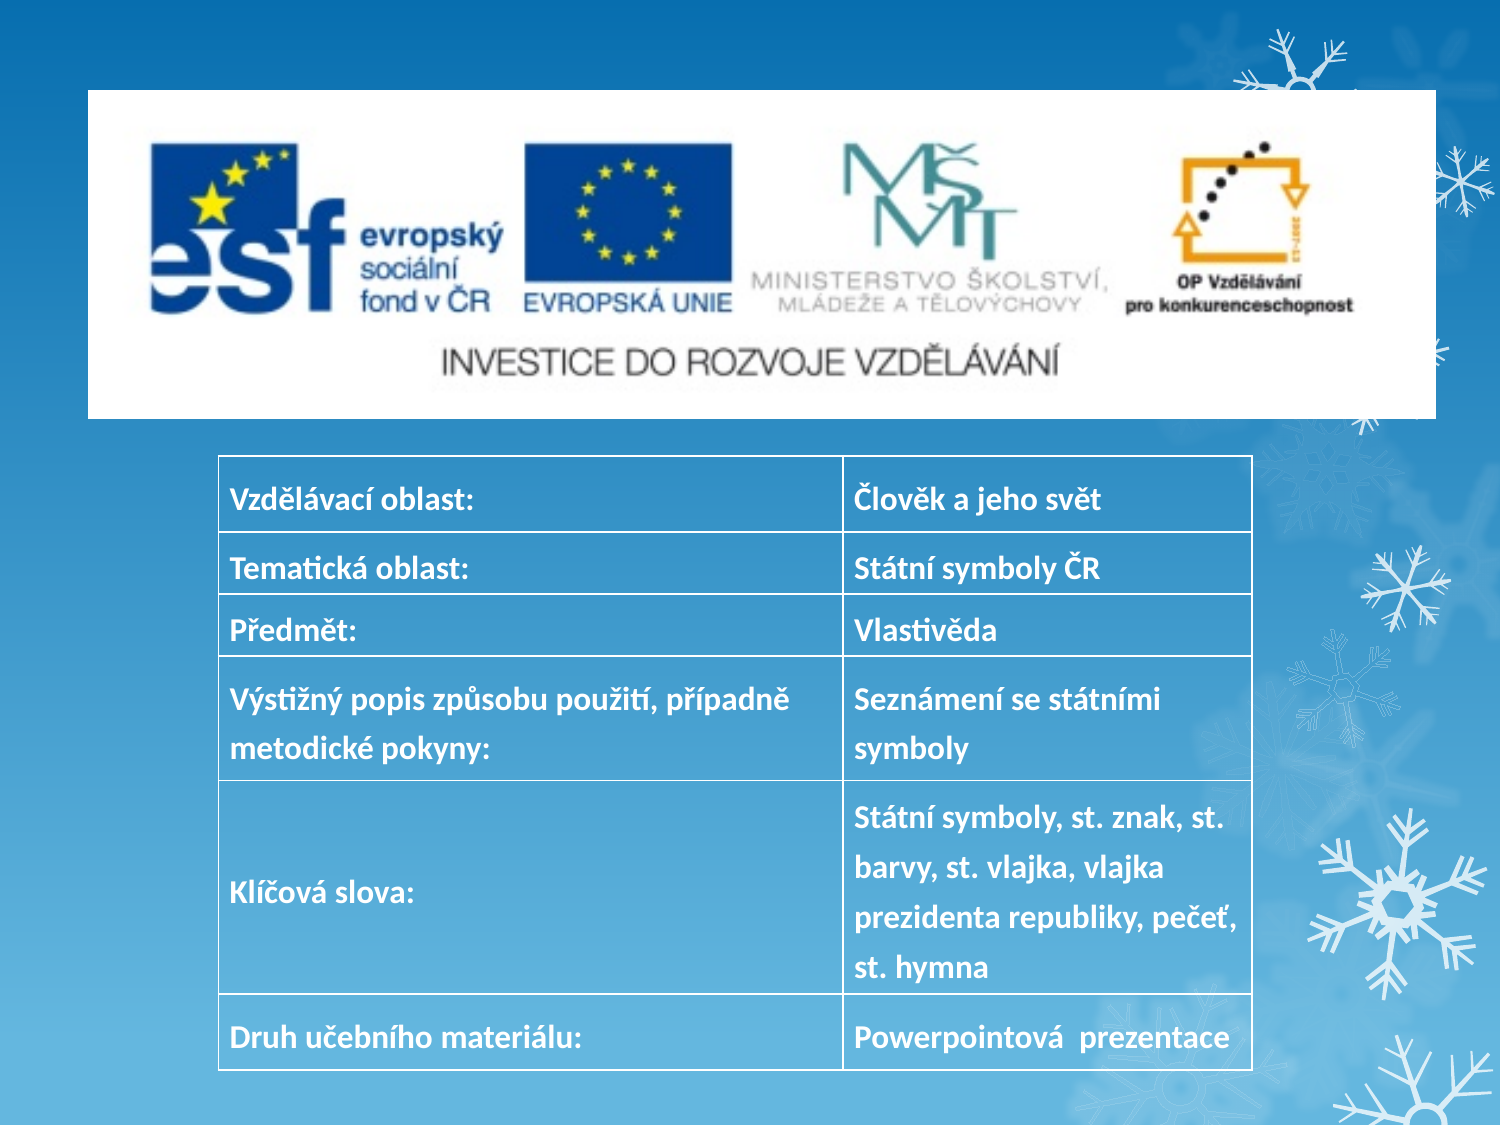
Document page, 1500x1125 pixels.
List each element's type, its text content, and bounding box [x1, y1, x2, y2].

table_cell Powerpointová prezentace [844, 995, 1251, 1069]
table_header Člověk a jeho svět [844, 457, 1251, 531]
table_cell Klíčová slova: [219, 781, 842, 993]
table_cell Tematická oblast: [219, 533, 842, 593]
table_cell Výstižný popis způsobu použití, případně metodické pokyny: [219, 657, 842, 780]
picture [87, 89, 1436, 420]
table_header Vzdělávací oblast: [219, 457, 842, 531]
table_cell Předmět: [219, 595, 842, 655]
table_cell Vlastivěda [844, 595, 1251, 655]
table_cell Druh učebního materiálu: [219, 995, 842, 1069]
table_cell Seznámení se státními symboly [844, 657, 1251, 780]
table_cell Státní symboly, st. znak, st. barvy, st. vlajka, vlajka prezidenta republiky, pečeť, st. hymna [844, 781, 1251, 993]
table_cell Státní symboly ČR [844, 533, 1251, 593]
